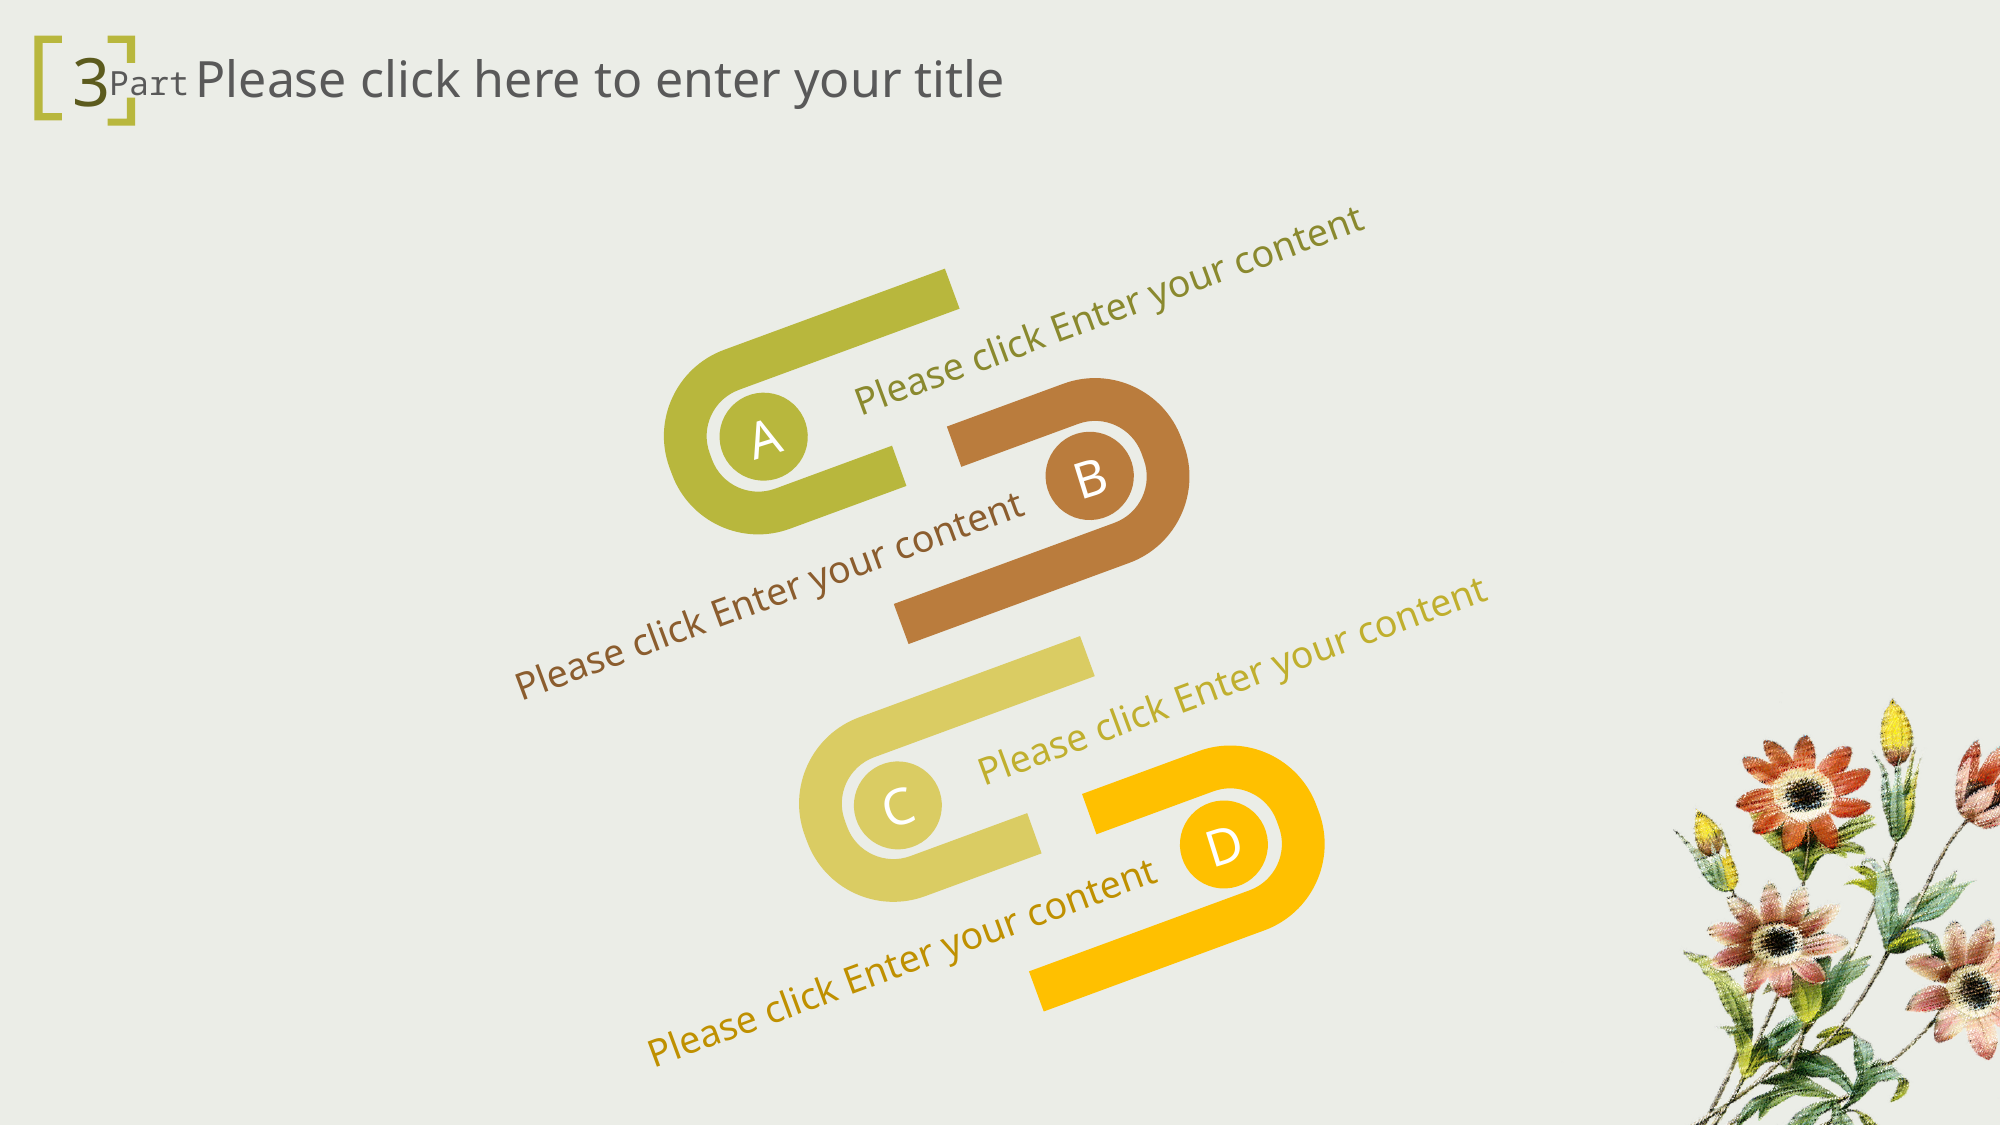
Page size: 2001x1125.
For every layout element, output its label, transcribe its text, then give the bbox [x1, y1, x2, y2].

text_box Please click Enter your content [964, 513, 1587, 811]
text_box D [1178, 799, 1269, 890]
text_box Part [94, 49, 204, 112]
text_box B [1044, 430, 1135, 522]
text_box C [852, 760, 943, 851]
text_box Please click Enter your content [832, 146, 1454, 444]
picture [1503, 619, 2000, 1125]
text_box 3 [48, 35, 136, 124]
text_box [662, 267, 961, 536]
text_box [798, 634, 1097, 903]
text_box [892, 377, 1191, 646]
text_box A [718, 391, 809, 482]
text_box [1027, 744, 1326, 1013]
text_box Please click Enter your content [468, 461, 1036, 738]
text_box [34, 35, 62, 121]
text_box Please click here to enter your title [180, 0, 1240, 108]
text_box Please click Enter your content [601, 828, 1168, 1105]
